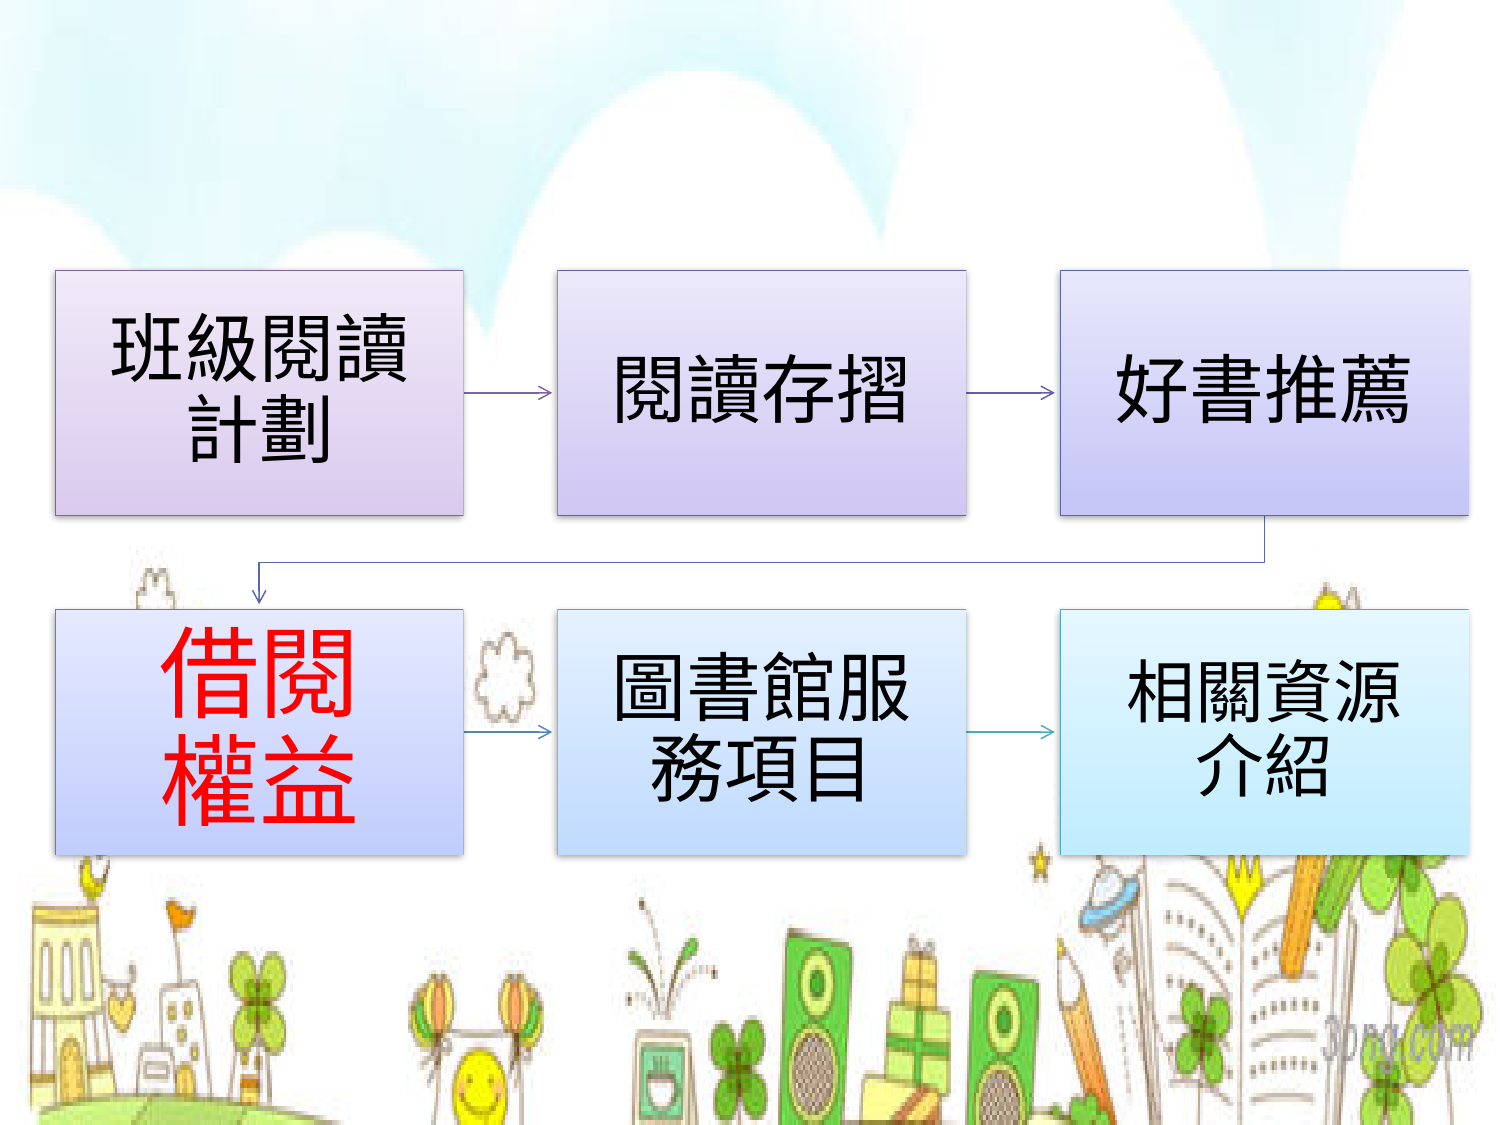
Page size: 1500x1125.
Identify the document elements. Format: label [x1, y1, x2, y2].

text_box [52, 228, 1471, 897]
picture [0, 0, 1500, 1125]
